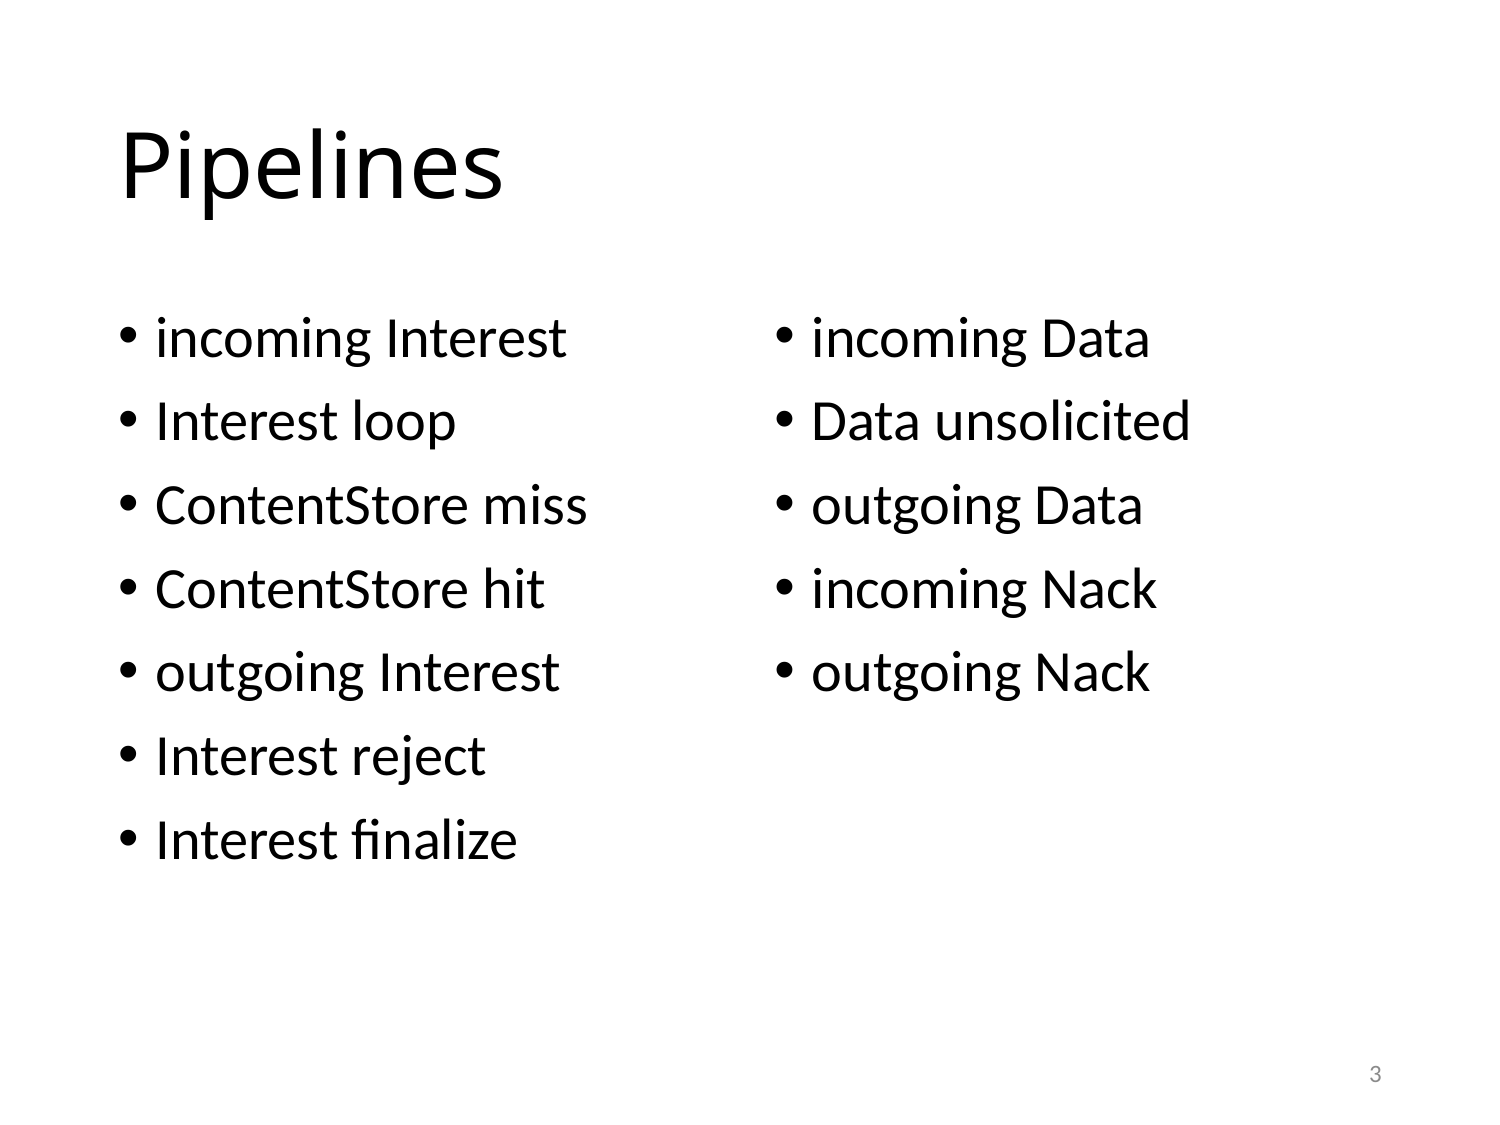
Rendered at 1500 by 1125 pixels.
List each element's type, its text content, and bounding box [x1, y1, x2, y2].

list incoming Interest Interest loop ContentStore miss ContentStore hit outgoing Interest Interest reject Interest finalize [103, 299, 741, 1014]
title Pipelines [103, 59, 1397, 278]
slide_number 3 [1059, 1042, 1397, 1103]
list incoming Data Data unsolicited outgoing Data incoming Nack outgoing Nack [759, 299, 1397, 1014]
